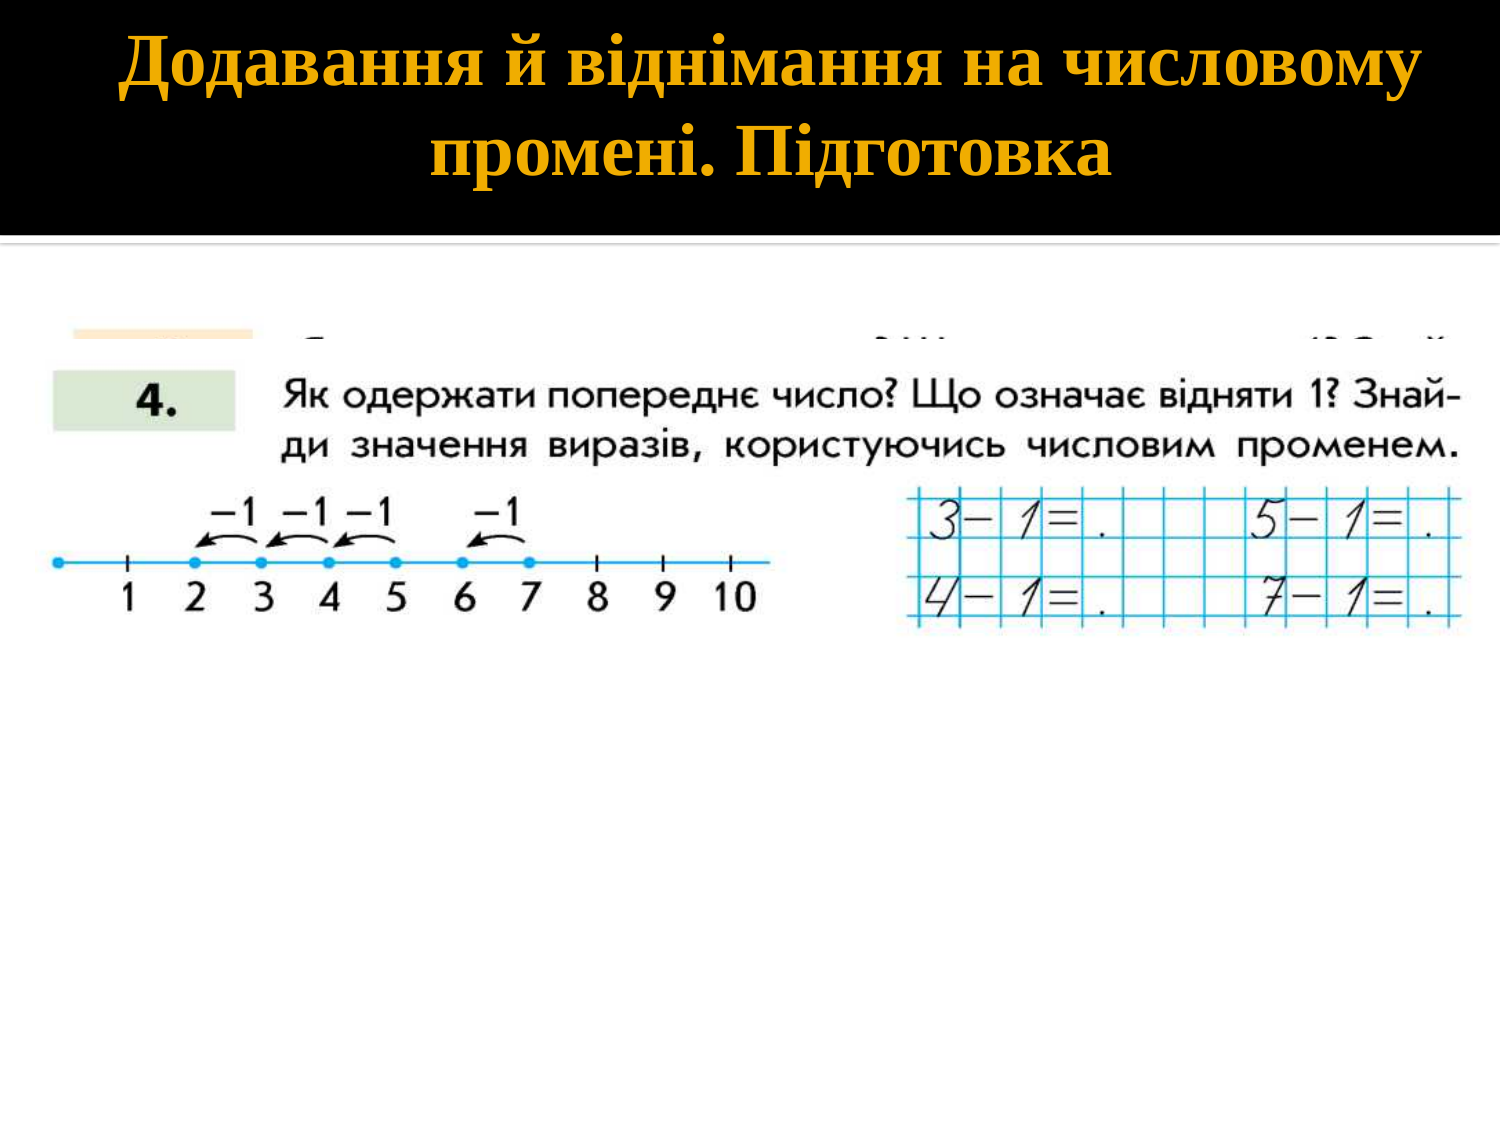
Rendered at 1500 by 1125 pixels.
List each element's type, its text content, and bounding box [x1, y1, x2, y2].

title Додавання й віднімання на числовому промені. Підготовка [35, 42, 1500, 159]
picture [35, 339, 1489, 645]
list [46, 316, 1489, 339]
